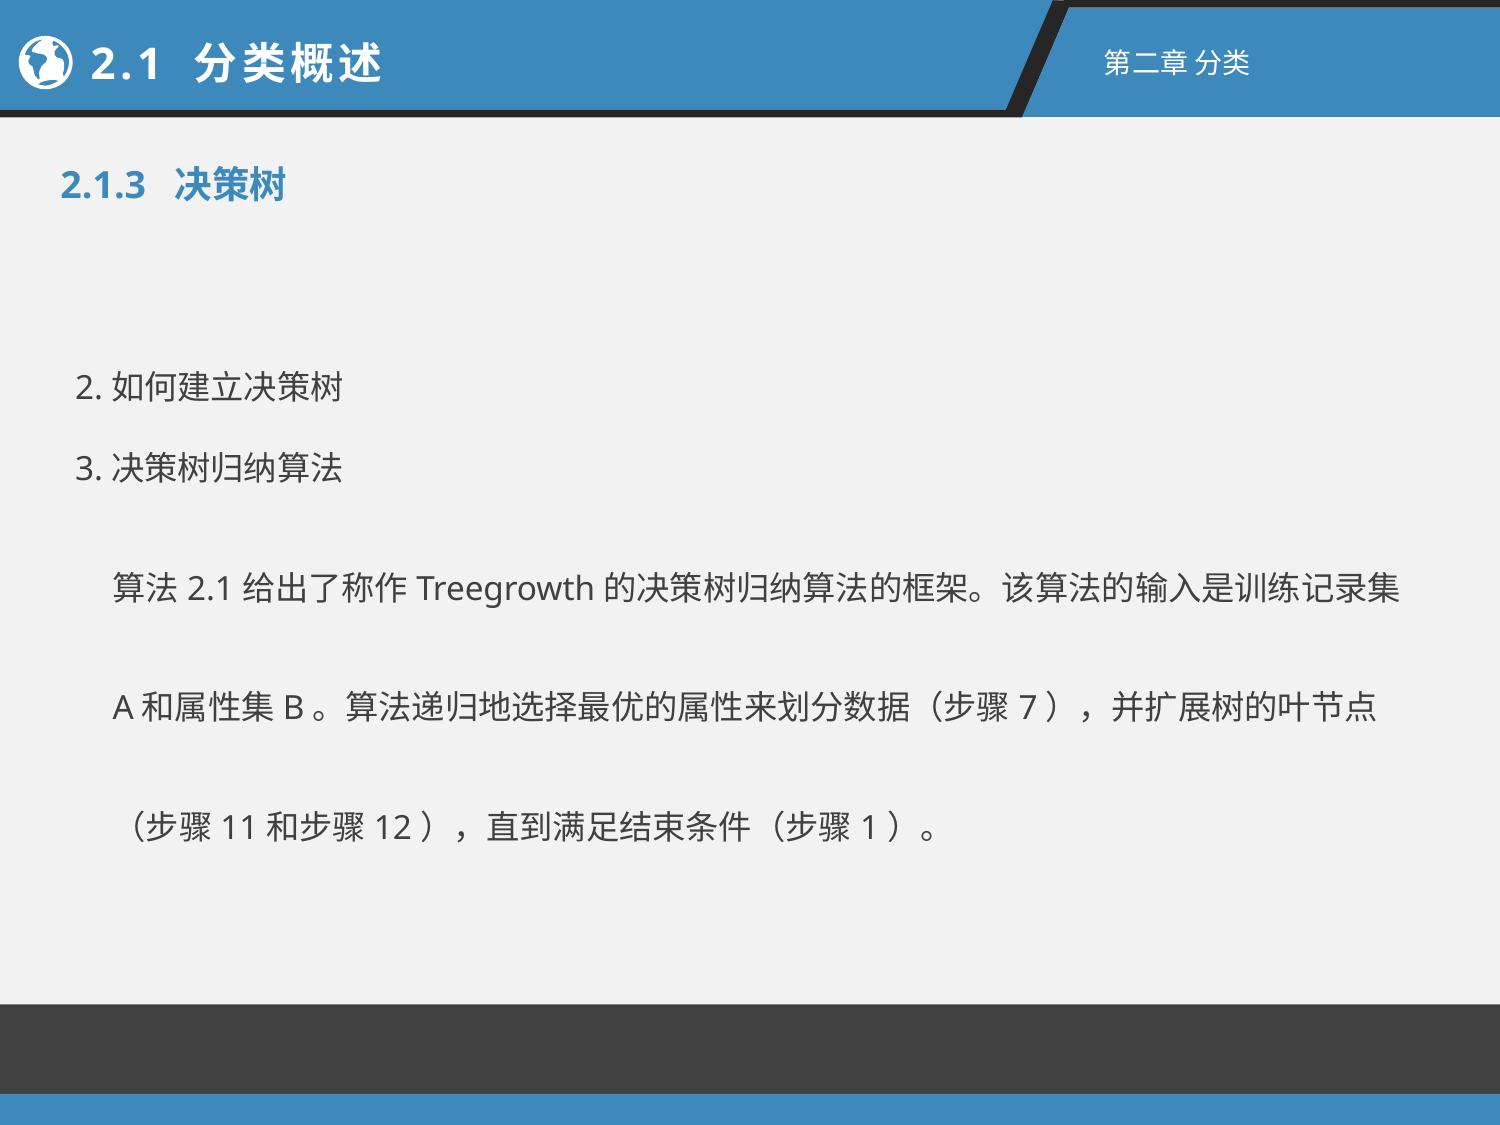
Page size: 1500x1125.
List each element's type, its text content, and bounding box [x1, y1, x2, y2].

text_box 2.如何建立决策树 3.决策树归纳算法 算法2.1给出了称作Treegrowth的决策树归纳算法的框架。该算法的输入是训练记录集A和属性集B。算法递归地选择最优的属性来划分数据（步骤7），并扩展树的叶节点（步骤11和步骤12），直到满足结束条件（步骤1）。 [60, 338, 1440, 767]
text_box 2.1.3 决策树 [45, 153, 1293, 297]
text_box [0, 1093, 1500, 1125]
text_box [0, 0, 1500, 118]
text_box [0, 1003, 1500, 1093]
